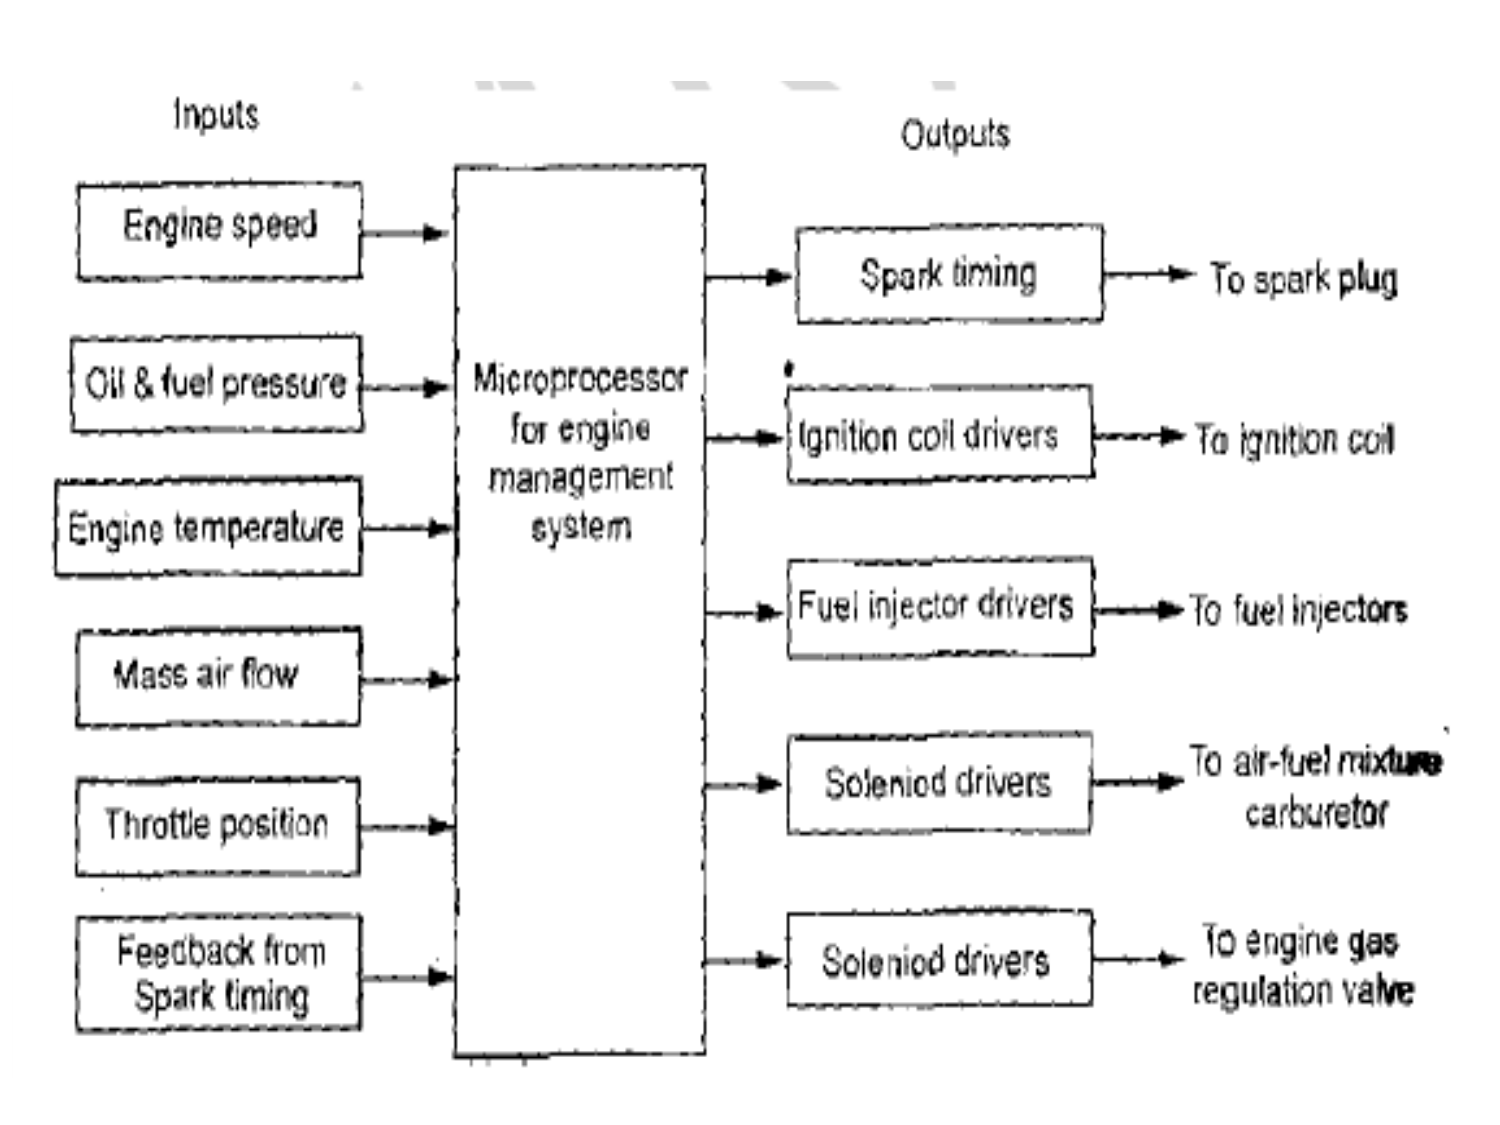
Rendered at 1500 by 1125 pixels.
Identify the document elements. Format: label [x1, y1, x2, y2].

picture [11, 81, 1489, 1079]
